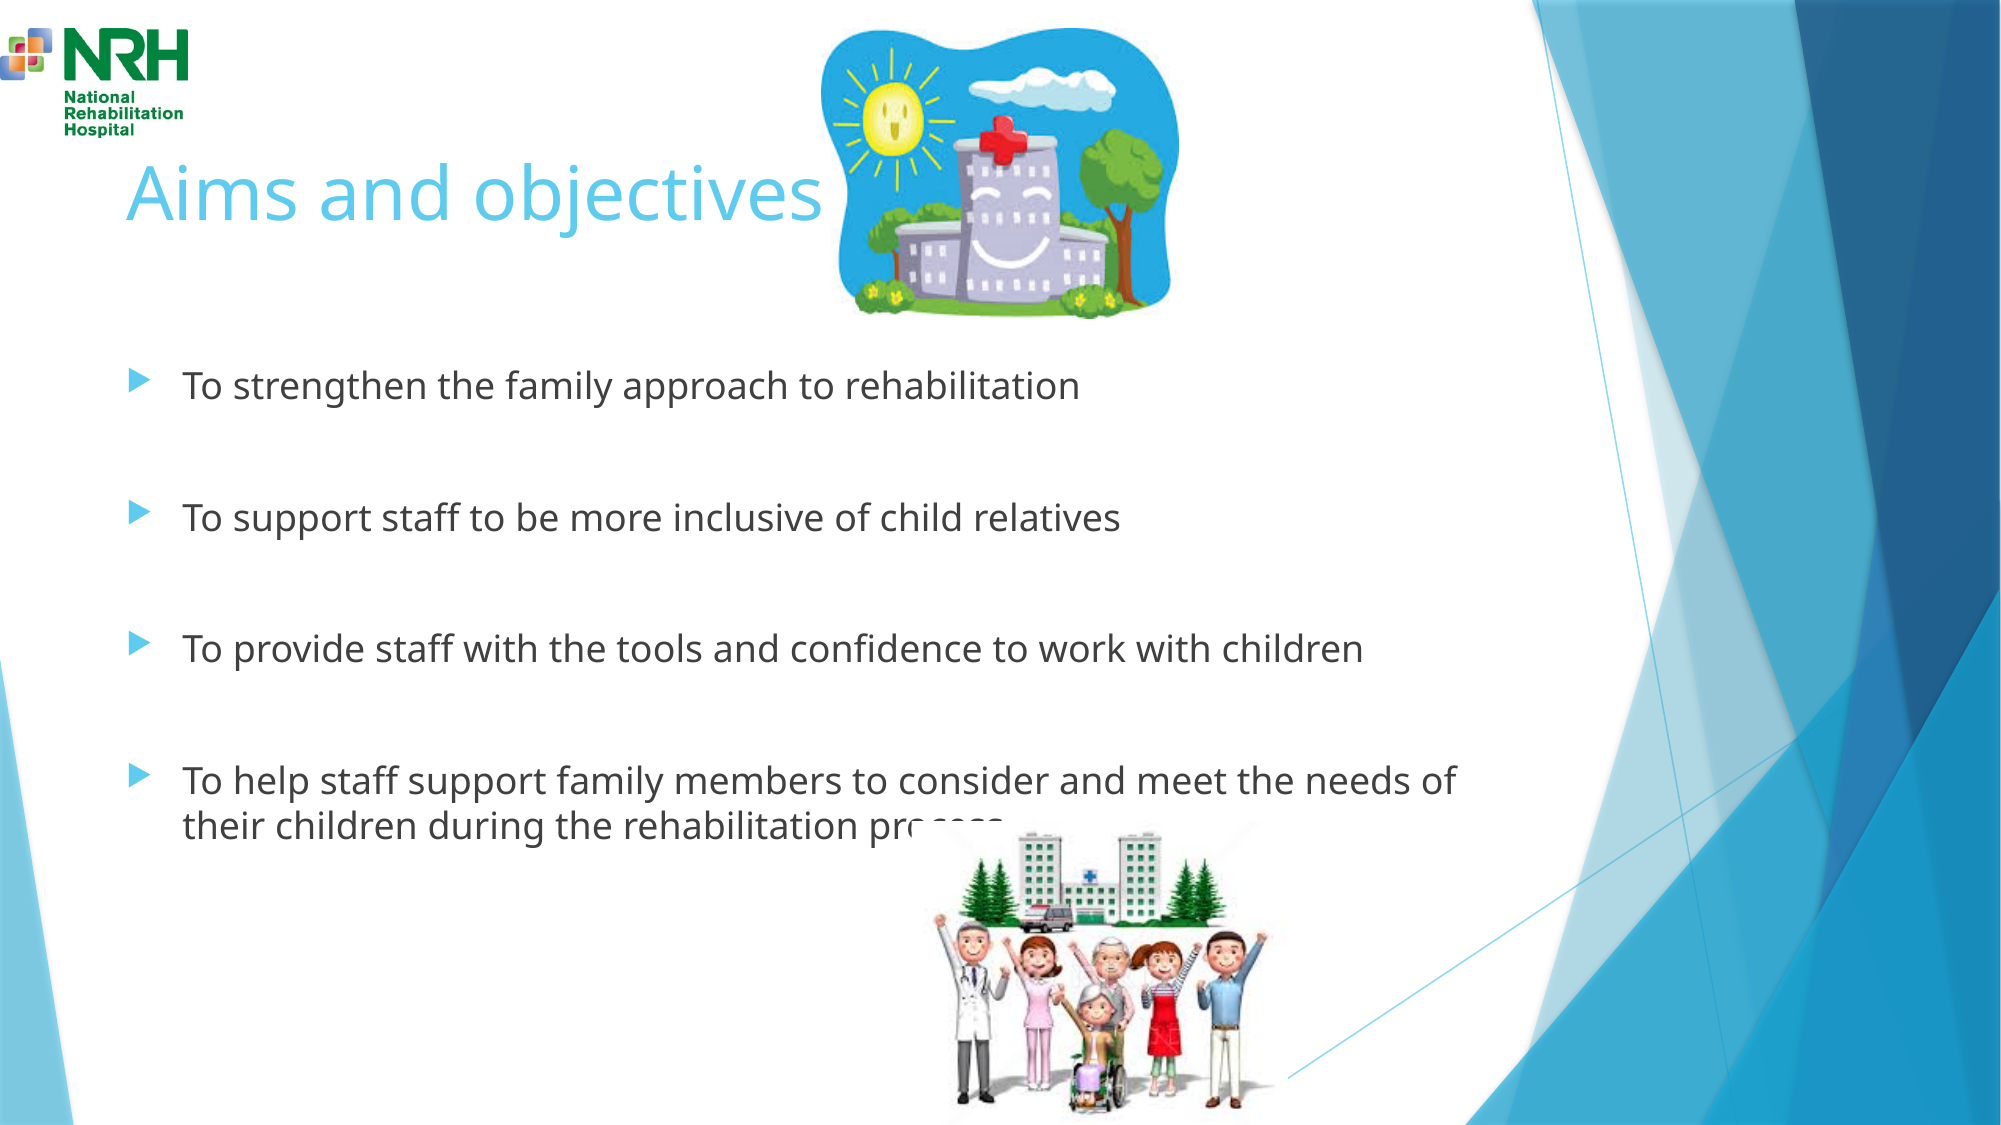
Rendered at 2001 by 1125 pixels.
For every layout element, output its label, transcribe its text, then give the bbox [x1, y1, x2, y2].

picture [911, 820, 1289, 1125]
picture [820, 27, 1180, 320]
title Aims and objectives [111, 137, 1522, 354]
list To strengthen the family approach to rehabilitation To support staff to be more inclusive of child relatives To provide staff with the tools and confidence to work with children To help staff support family members to consider and meet the needs of their children during the rehabilitation process [111, 354, 1522, 992]
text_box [0, 27, 188, 139]
